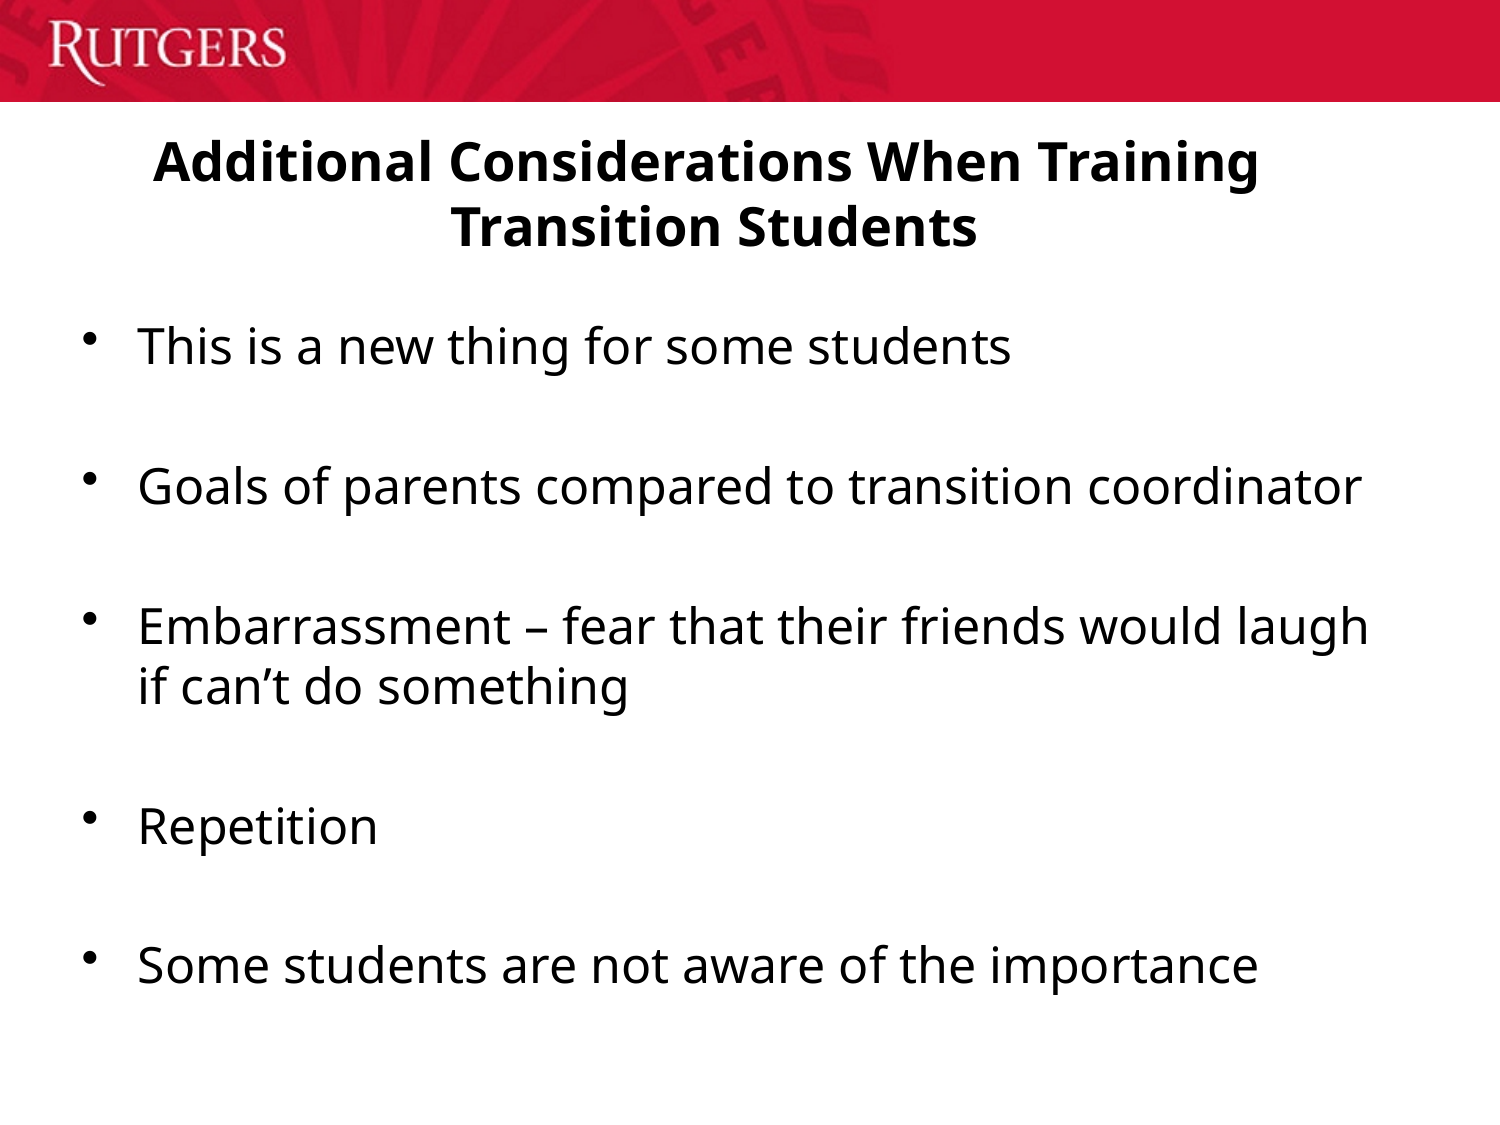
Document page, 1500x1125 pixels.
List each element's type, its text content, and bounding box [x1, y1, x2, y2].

picture [0, 0, 1500, 102]
title Additional Considerations When Training Transition Students [39, 126, 1390, 260]
list This is a new thing for some students Goals of parents compared to transition coordinator Embarrassment – fear that their friends would laugh if can’t do something Repetition Some students are not aware of the importance [66, 306, 1417, 1051]
